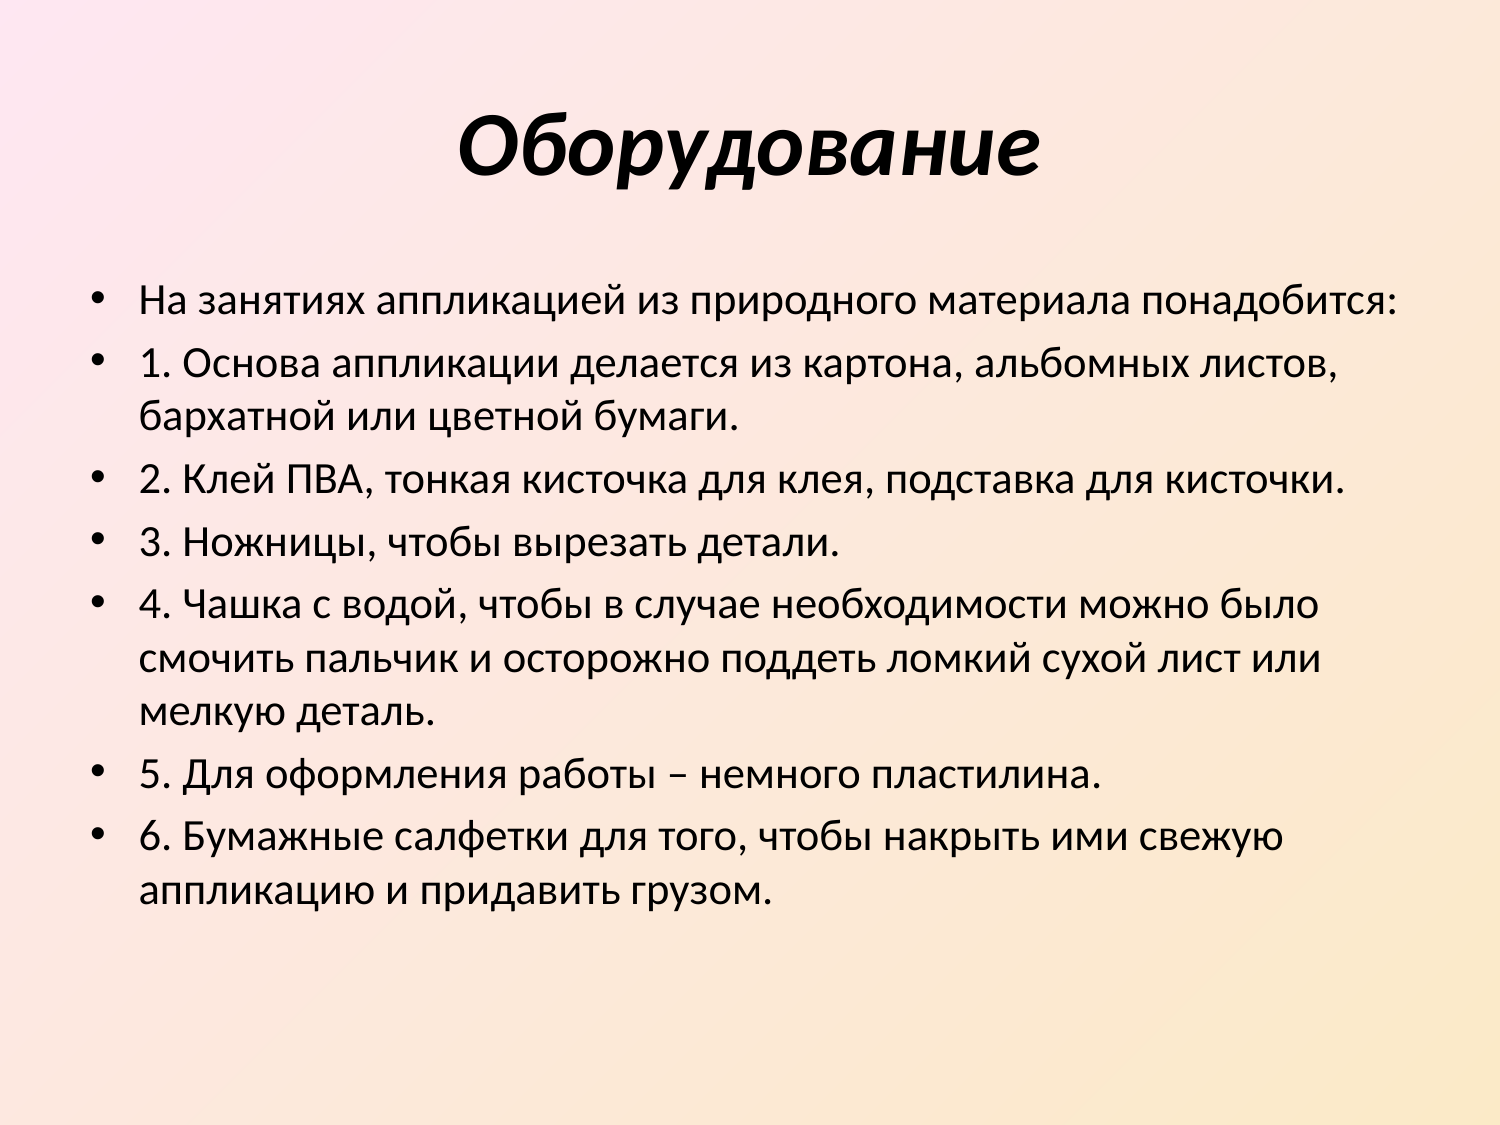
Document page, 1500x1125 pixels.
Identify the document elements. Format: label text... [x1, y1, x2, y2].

title Оборудование [75, 45, 1425, 233]
list На занятиях аппликацией из природного материала понадобится: 1. Основа аппликации делается из картона, альбомных листов, бархатной или цветной бумаги. 2. Клей ПВА, тонкая кисточка для клея, подставка для кисточки. 3. Ножницы, чтобы вырезать детали. 4. Чашка с водой, чтобы в случае необходимости можно было смочить пальчик и осторожно поддеть ломкий сухой лист или мелкую деталь. 5. Для оформления работы – немного пластилина. 6. Бумажные салфетки для того, чтобы накрыть ими свежую аппликацию и придавить грузом. [75, 262, 1425, 1005]
